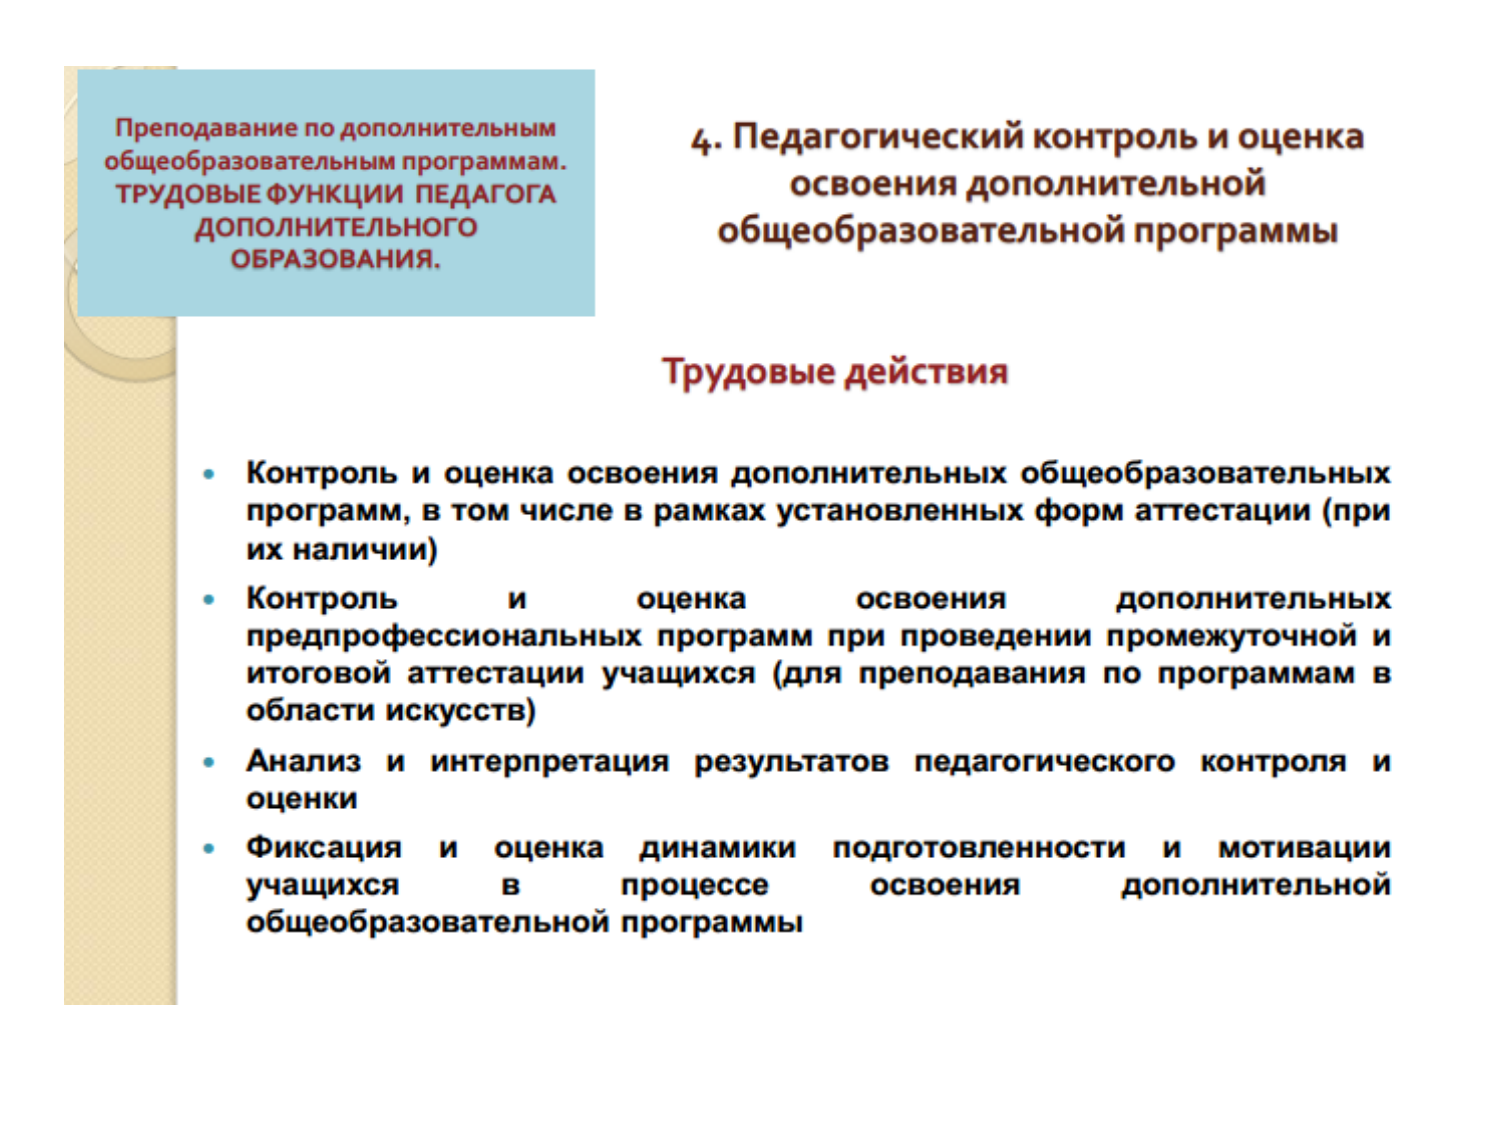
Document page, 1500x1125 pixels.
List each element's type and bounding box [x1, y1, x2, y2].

list [64, 66, 1424, 1006]
